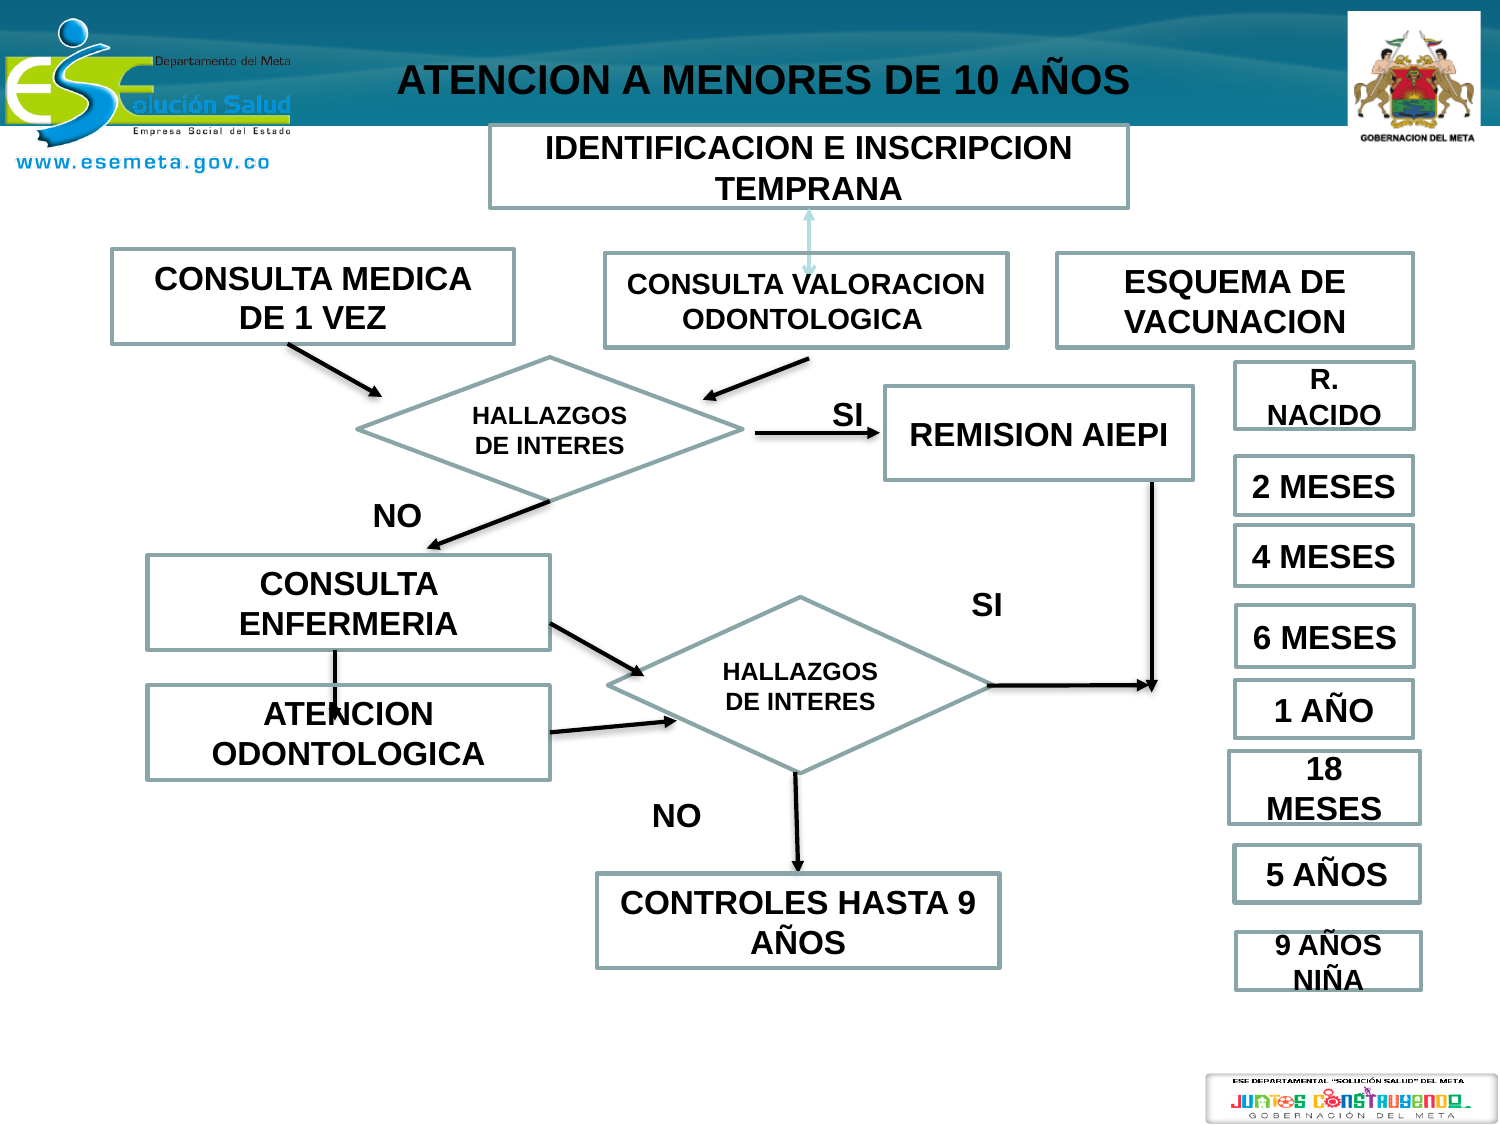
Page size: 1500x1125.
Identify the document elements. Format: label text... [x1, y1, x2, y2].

text_box NO [357, 486, 438, 542]
text_box R. NACIDO [1233, 360, 1416, 431]
text_box ATENCION ODONTOLOGICA [145, 683, 552, 782]
text_box CONSULTA VALORACION ODONTOLOGICA [603, 251, 1010, 350]
text_box CONSULTA ENFERMERIA [145, 553, 552, 652]
text_box 5 AÑOS [1232, 843, 1422, 905]
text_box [702, 358, 810, 400]
text_box IDENTIFICACION E INSCRIPCION TEMPRANA [488, 123, 1130, 210]
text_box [287, 343, 383, 398]
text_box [426, 500, 551, 549]
text_box NO [637, 787, 717, 842]
text_box CONSULTA MEDICA DE 1 VEZ [110, 247, 516, 346]
text_box 9 AÑOS NIÑA [1234, 930, 1423, 992]
text_box SI [956, 575, 1018, 631]
text_box 4 MESES [1233, 523, 1415, 588]
text_box HALLAZGOS DE INTERES [355, 355, 745, 502]
text_box 18 MESES [1227, 749, 1422, 826]
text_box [549, 720, 678, 733]
text_box 1 AÑO [1233, 678, 1415, 740]
text_box 2 MESES [1233, 454, 1415, 517]
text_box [549, 622, 645, 677]
text_box CONTROLES HASTA 9 AÑOS [595, 871, 1002, 970]
picture [1203, 1072, 1500, 1125]
picture [0, 0, 1500, 174]
text_box ESQUEMA DE VACUNACION [1055, 251, 1415, 350]
text_box HALLAZGOS DE INTERES [606, 595, 990, 775]
text_box REMISION AIEPI [883, 384, 1195, 482]
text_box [794, 771, 799, 874]
text_box 6 MESES [1234, 603, 1416, 669]
text_box SI [817, 385, 883, 441]
text_box ATENCION A MENORES DE 10 AÑOS [381, 45, 1146, 111]
